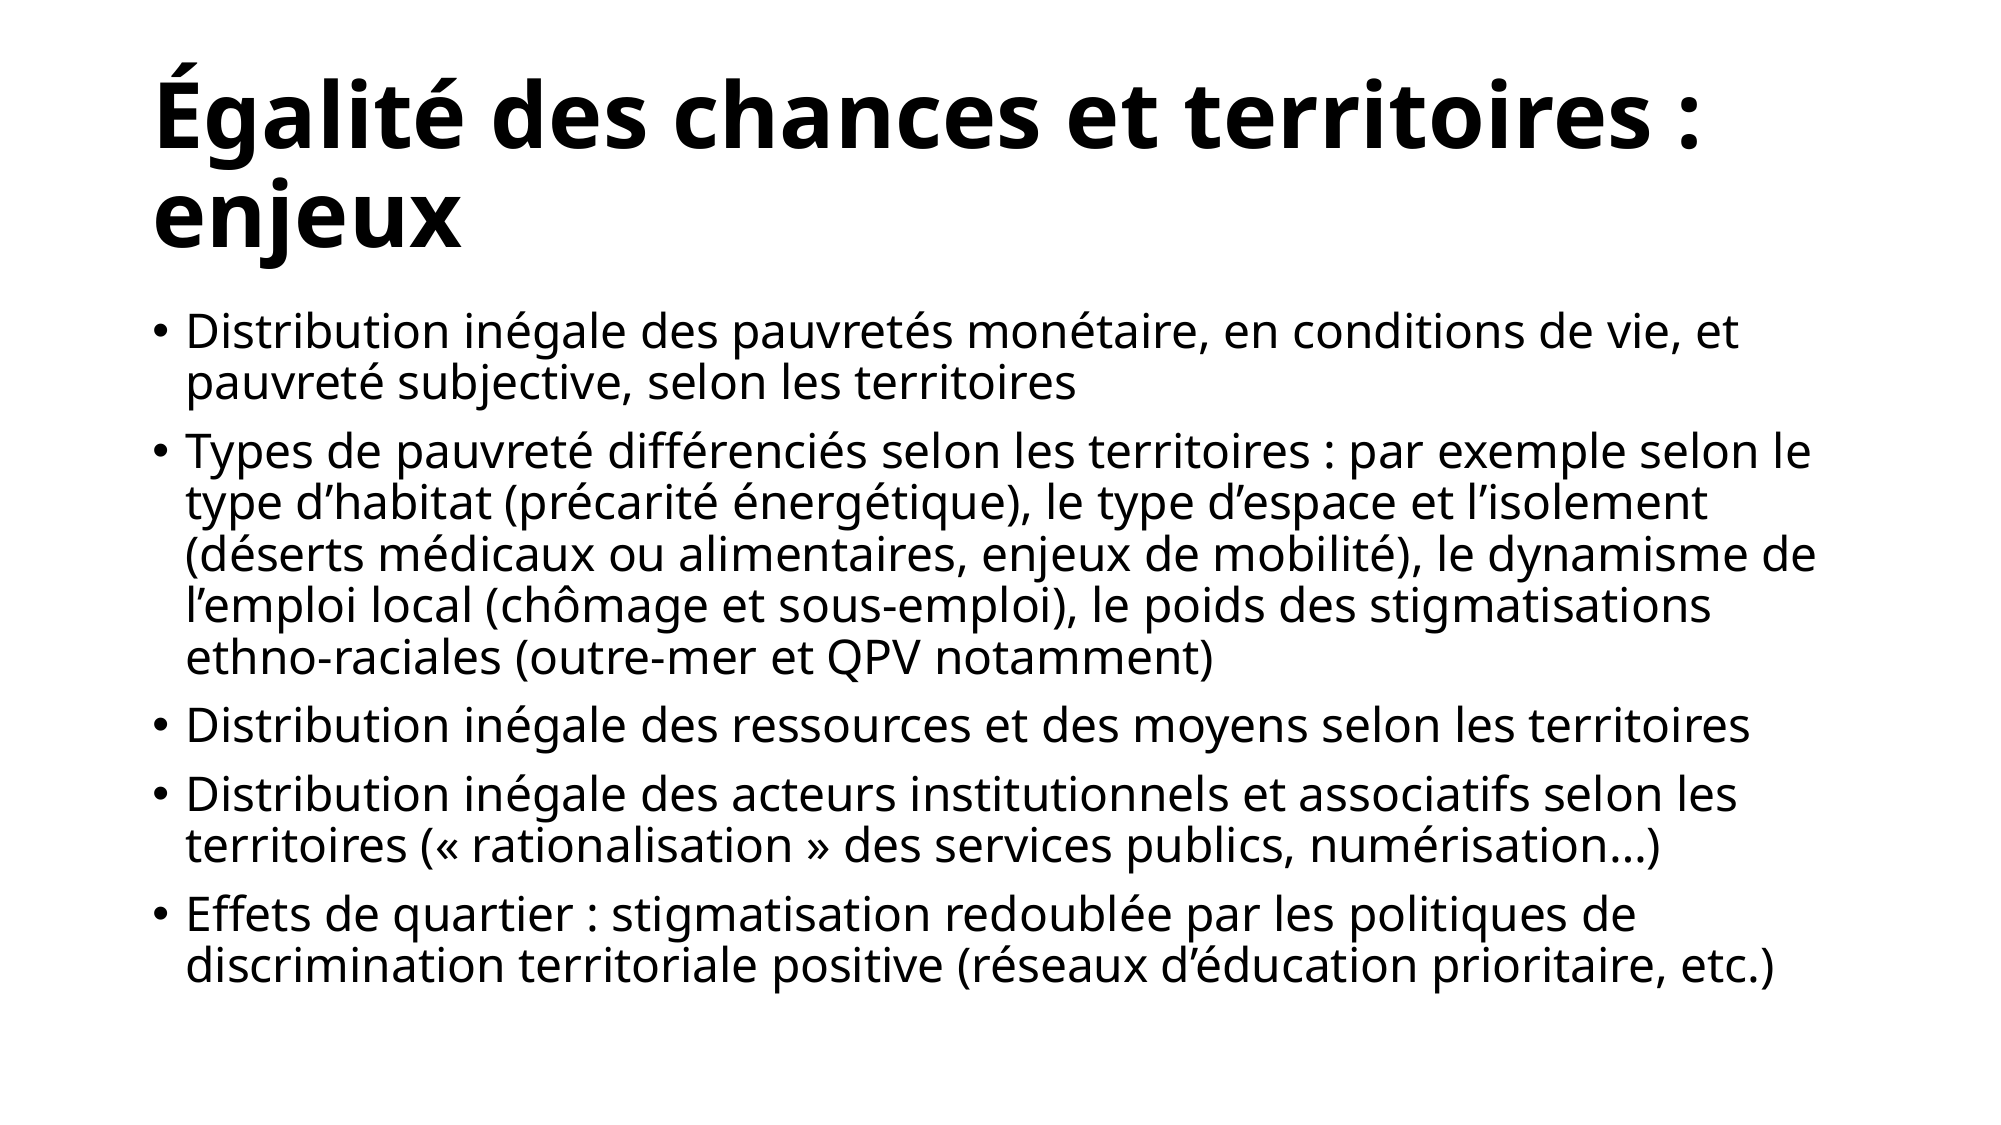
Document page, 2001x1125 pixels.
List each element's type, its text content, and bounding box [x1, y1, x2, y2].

list Distribution inégale des pauvretés monétaire, en conditions de vie, et pauvreté subjective, selon les territoires Types de pauvreté différenciés selon les territoires : par exemple selon le type d’habitat (précarité énergétique), le type d’espace et l’isolement (déserts médicaux ou alimentaires, enjeux de mobilité), le dynamisme de l’emploi local (chômage et sous-emploi), le poids des stigmatisations ethno-raciales (outre-mer et QPV notamment) Distribution inégale des ressources et des moyens selon les territoires Distribution inégale des acteurs institutionnels et associatifs selon les territoires (« rationalisation » des services publics, numérisation…) Effets de quartier : stigmatisation redoublée par les politiques de discrimination territoriale positive (réseaux d’éducation prioritaire, etc.) [137, 299, 1863, 1014]
title Égalité des chances et territoires : enjeux [137, 59, 1863, 278]
